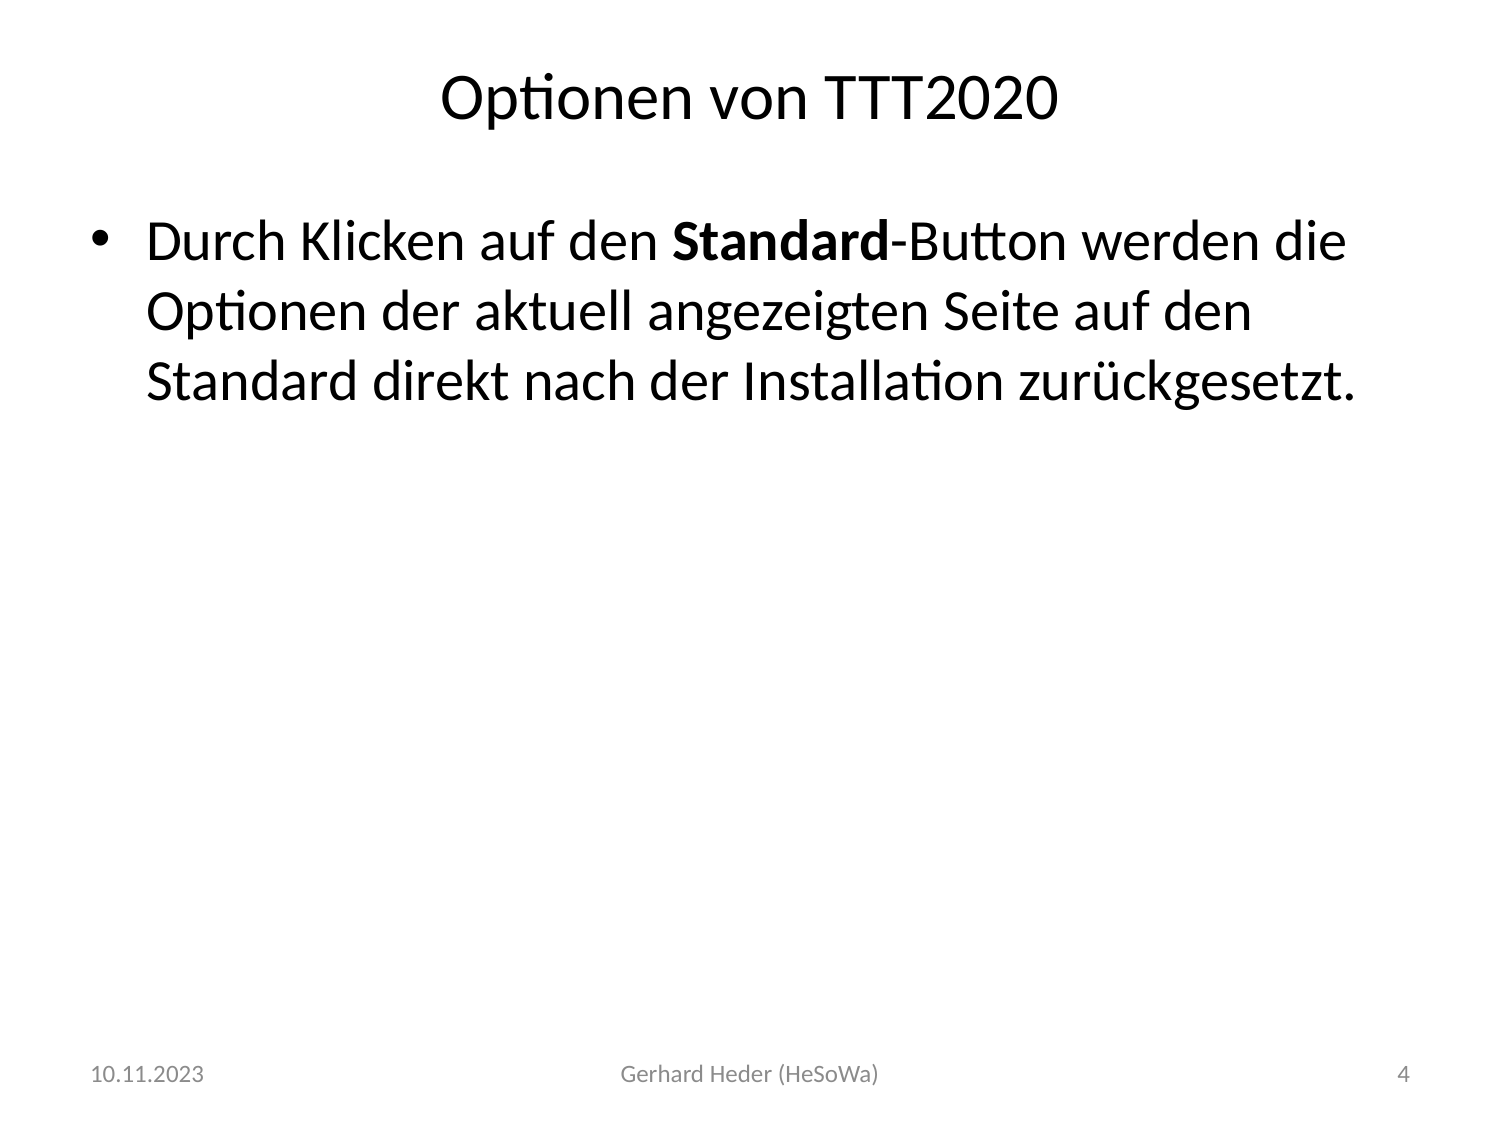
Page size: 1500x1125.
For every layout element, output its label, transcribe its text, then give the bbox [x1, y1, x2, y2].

list Durch Klicken auf den Standard-Button werden die Optionen der aktuell angezeigten Seite auf den Standard direkt nach der Installation zurückgesetzt. [74, 194, 1426, 1006]
title Optionen von TTT2020 [74, 44, 1426, 141]
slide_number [75, 1042, 425, 1103]
footer Gerhard Heder (HeSoWa) [512, 1042, 988, 1103]
slide_number 4 [1074, 1042, 1425, 1103]
